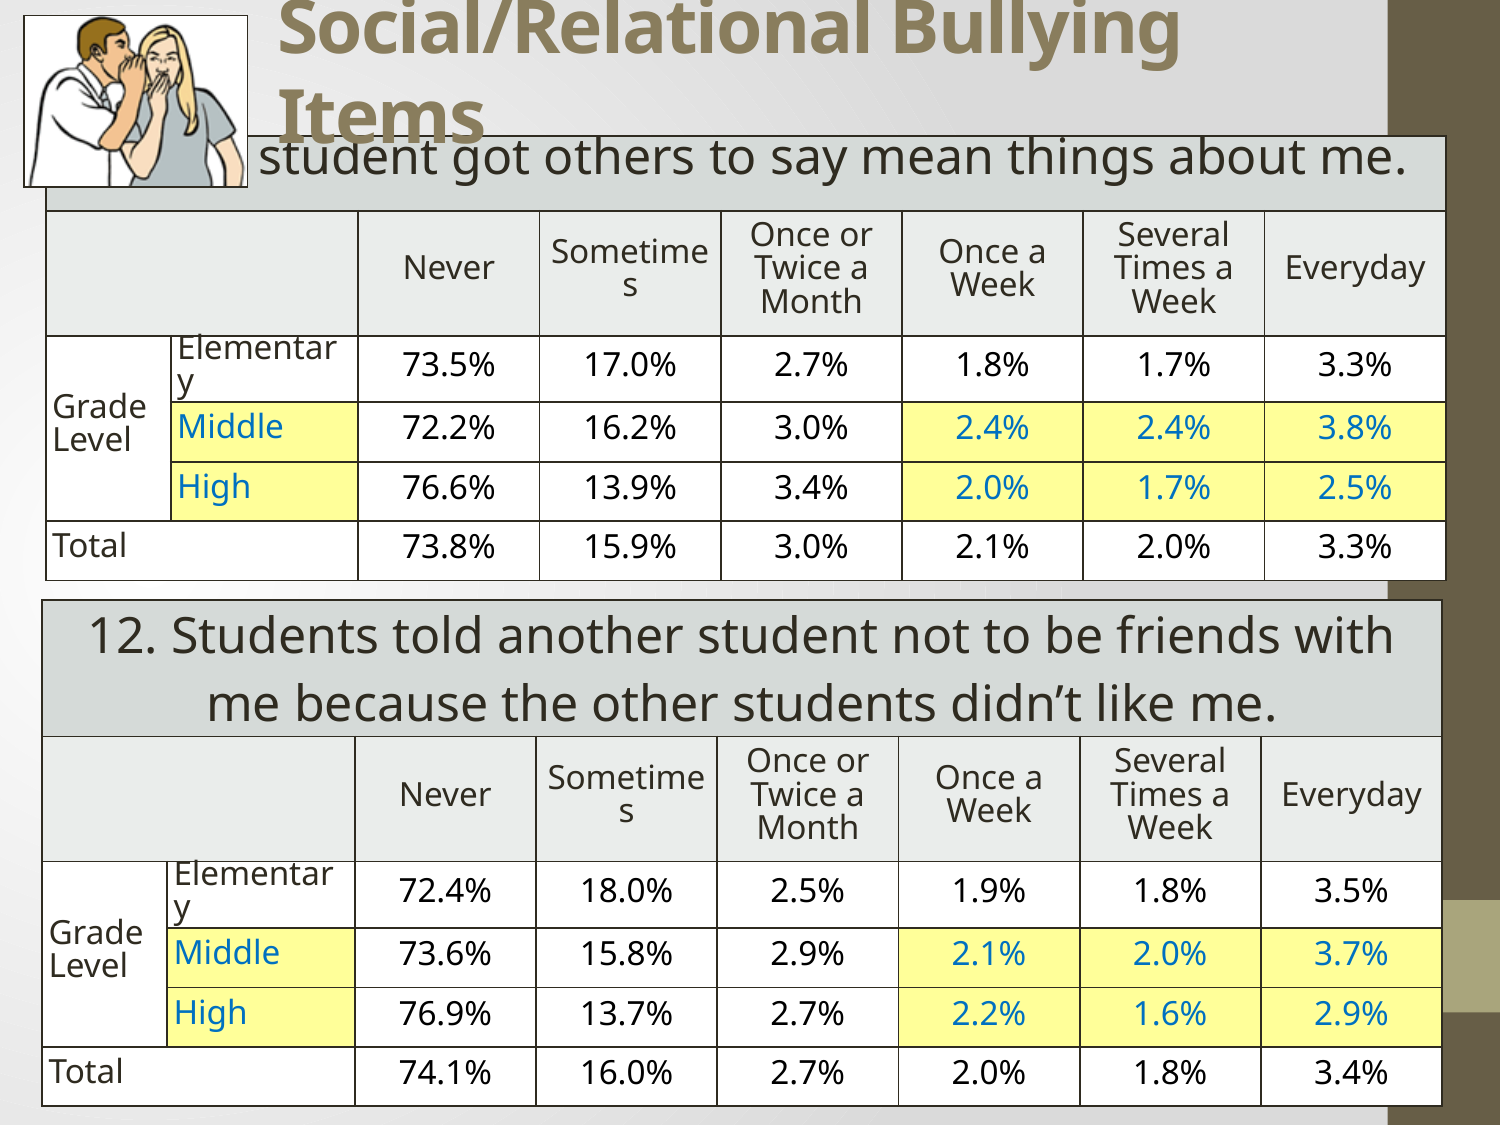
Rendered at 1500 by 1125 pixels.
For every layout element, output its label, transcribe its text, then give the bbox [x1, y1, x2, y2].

table_cell 72.4% [356, 862, 535, 927]
table_cell 1.8% [903, 337, 1082, 401]
table_cell [47, 212, 357, 335]
table_cell Middle [168, 929, 354, 987]
table_cell 13.7% [537, 988, 716, 1046]
table_cell Middle [172, 403, 357, 461]
table_cell 3.8% [1265, 403, 1445, 461]
table_cell Sometimes [540, 212, 720, 335]
table_cell 73.8% [359, 522, 539, 580]
table_cell 16.0% [537, 1048, 716, 1105]
table_cell 2.0% [903, 463, 1082, 520]
title Social/Relational Bullying Items [262, 12, 1413, 125]
table_cell Elementary [172, 337, 357, 401]
table_cell 1.8% [1081, 1048, 1260, 1105]
table_cell 15.8% [537, 929, 716, 987]
table_cell Once or Twice a Month [718, 737, 898, 861]
table_cell 3.4% [722, 463, 901, 520]
table_cell 13.9% [540, 463, 720, 520]
table_cell 2.7% [722, 337, 901, 401]
table_cell 72.2% [359, 403, 539, 461]
table_cell 3.4% [1262, 1048, 1441, 1105]
table_cell 2.0% [1081, 929, 1260, 987]
table_cell Once or Twice a Month [722, 212, 901, 335]
table_cell 2.4% [1084, 403, 1264, 461]
table_cell 2.1% [899, 929, 1079, 987]
table_cell Sometimes [537, 737, 716, 861]
table_header 9. A student got others to say mean things about me. [47, 137, 1445, 210]
table_cell 2.5% [1265, 463, 1445, 520]
table_cell 2.9% [718, 929, 898, 987]
table_cell Grade Level [43, 862, 166, 1046]
table_cell Total [47, 522, 357, 580]
table_cell 1.7% [1084, 337, 1264, 401]
table_cell Elementary [168, 862, 354, 927]
table_cell 2.5% [718, 862, 898, 927]
table_cell Once a Week [903, 212, 1082, 335]
table_cell 3.5% [1262, 862, 1441, 927]
picture [24, 15, 248, 187]
table_cell 1.6% [1081, 988, 1260, 1046]
table_cell 73.5% [359, 337, 539, 401]
table_header 12. Students told another student not to be friends with me because the other students didn’t like me. [43, 601, 1441, 736]
table_cell 16.2% [540, 403, 720, 461]
table_cell 2.4% [903, 403, 1082, 461]
table_cell 2.0% [1084, 522, 1264, 580]
table_cell 2.0% [899, 1048, 1079, 1105]
table_cell Once a Week [899, 737, 1079, 861]
table_cell 2.7% [718, 1048, 898, 1105]
table_cell Several Times a Week [1084, 212, 1264, 335]
table_cell 76.6% [359, 463, 539, 520]
table_cell Grade Level [47, 337, 170, 520]
table_cell 18.0% [537, 862, 716, 927]
table_cell 3.3% [1265, 337, 1445, 401]
table_cell 15.9% [540, 522, 720, 580]
table_cell 3.7% [1262, 929, 1441, 987]
table_cell Several Times a Week [1081, 737, 1260, 861]
table_cell High [172, 463, 357, 520]
table_cell 3.3% [1265, 522, 1445, 580]
table_cell Never [359, 212, 539, 335]
table_cell 73.6% [356, 929, 535, 987]
table_cell 1.9% [899, 862, 1079, 927]
table_cell 2.7% [718, 988, 898, 1046]
table_cell 76.9% [356, 988, 535, 1046]
table_cell 1.7% [1084, 463, 1264, 520]
table_cell 2.1% [903, 522, 1082, 580]
table_cell Total [43, 1048, 354, 1105]
table_cell 1.8% [1081, 862, 1260, 927]
table_cell 3.0% [722, 403, 901, 461]
table_cell Everyday [1262, 737, 1441, 861]
table_cell High [168, 988, 354, 1046]
table_cell 17.0% [540, 337, 720, 401]
table_cell 74.1% [356, 1048, 535, 1105]
table_cell 2.2% [899, 988, 1079, 1046]
table_cell 3.0% [722, 522, 901, 580]
table_cell 2.9% [1262, 988, 1441, 1046]
table_cell [43, 737, 354, 861]
table_cell Never [356, 737, 535, 861]
table_cell Everyday [1265, 212, 1445, 335]
